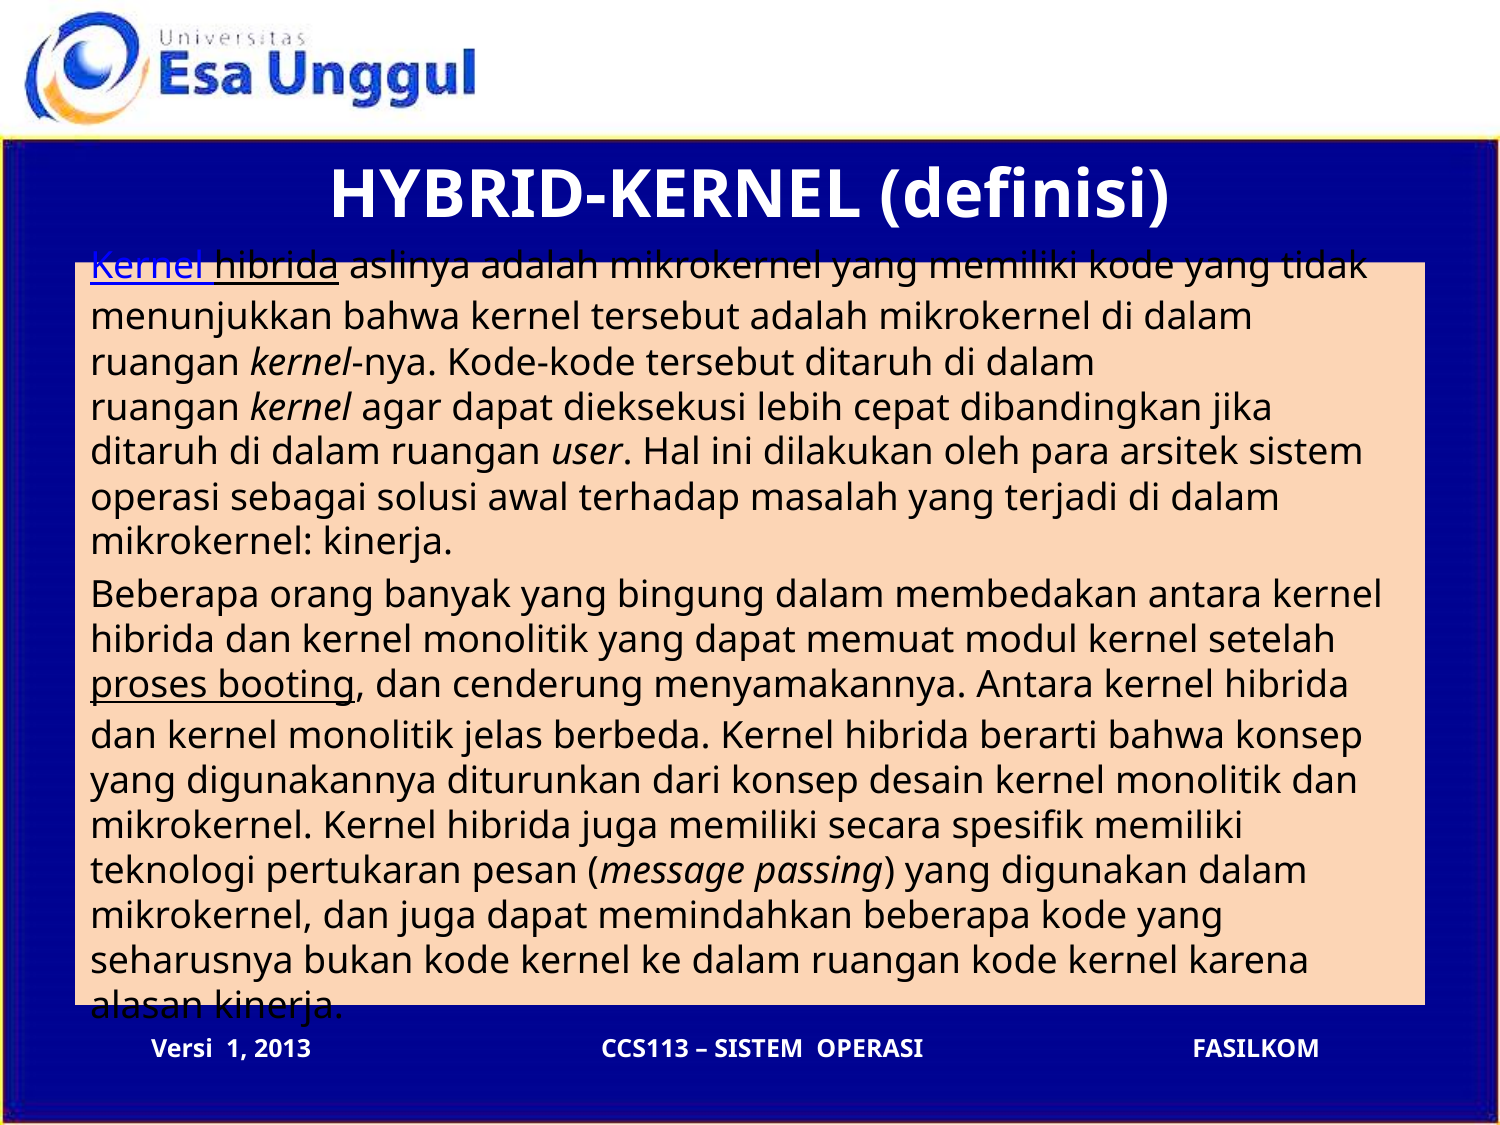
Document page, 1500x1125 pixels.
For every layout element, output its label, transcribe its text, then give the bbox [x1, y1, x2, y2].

text_box HYBRID-KERNEL (definisi) [74, 149, 1425, 233]
list Kernel hibrida aslinya adalah mikrokernel yang memiliki kode yang tidak menunjukkan bahwa kernel tersebut adalah mikrokernel di dalam ruangan kernel-nya. Kode-kode tersebut ditaruh di dalam ruangan kernel agar dapat dieksekusi lebih cepat dibandingkan jika ditaruh di dalam ruangan user. Hal ini dilakukan oleh para arsitek sistem operasi sebagai solusi awal terhadap masalah yang terjadi di dalam mikrokernel: kinerja. Beberapa orang banyak yang bingung dalam membedakan antara kernel hibrida dan kernel monolitik yang dapat memuat modul kernel setelah proses booting, dan cenderung menyamakannya. Antara kernel hibrida dan kernel monolitik jelas berbeda. Kernel hibrida berarti bahwa konsep yang digunakannya diturunkan dari konsep desain kernel monolitik dan mikrokernel. Kernel hibrida juga memiliki secara spesifik memiliki teknologi pertukaran pesan (message passing) yang digunakan dalam mikrokernel, dan juga dapat memindahkan beberapa kode yang seharusnya bukan kode kernel ke dalam ruangan kode kernel karena alasan kinerja. [75, 262, 1425, 1005]
picture [0, 0, 1500, 1125]
